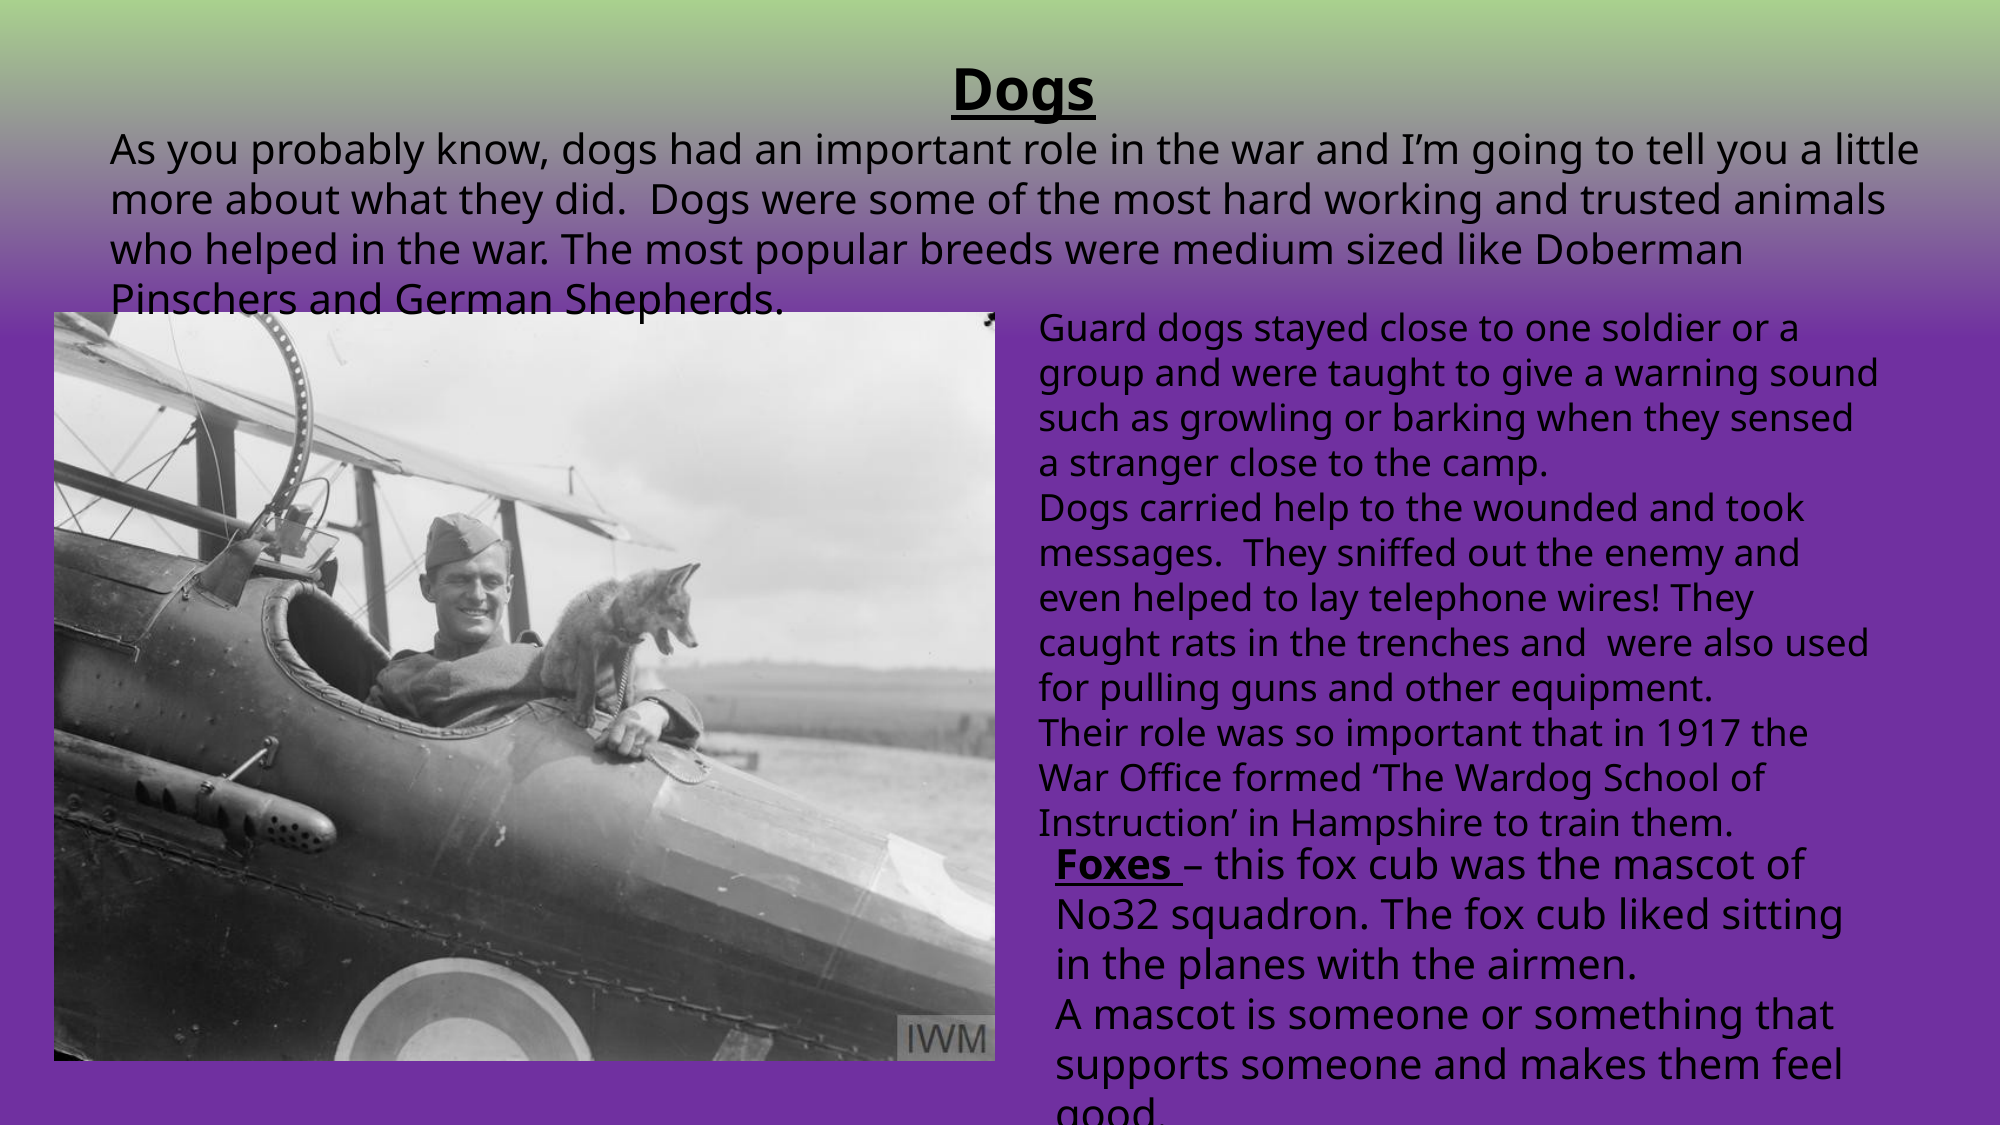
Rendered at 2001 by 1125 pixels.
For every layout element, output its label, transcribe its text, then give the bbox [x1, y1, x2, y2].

picture [54, 312, 995, 1062]
text_box Dogs As you probably know, dogs had an important role in the war and I’m going to tell you a little more about what they did. Dogs were some of the most hard working and trusted animals who helped in the war. The most popular breeds were medium sized like Doberman Pinschers and German Shepherds. [95, 45, 1953, 330]
text_box Guard dogs stayed close to one soldier or a group and were taught to give a warning sound such as growling or barking when they sensed a stranger close to the camp. Dogs carried help to the wounded and took messages. They sniffed out the enemy and even helped to lay telephone wires! They caught rats in the trenches and were also used for pulling guns and other equipment. Their role was so important that in 1917 the War Office formed ‘The Wardog School of Instruction’ in Hampshire to train them. [1023, 296, 1897, 852]
text_box Foxes – this fox cub was the mascot of No32 squadron. The fox cub liked sitting in the planes with the airmen. A mascot is someone or something that supports someone and makes them feel good. [1040, 830, 1907, 1125]
